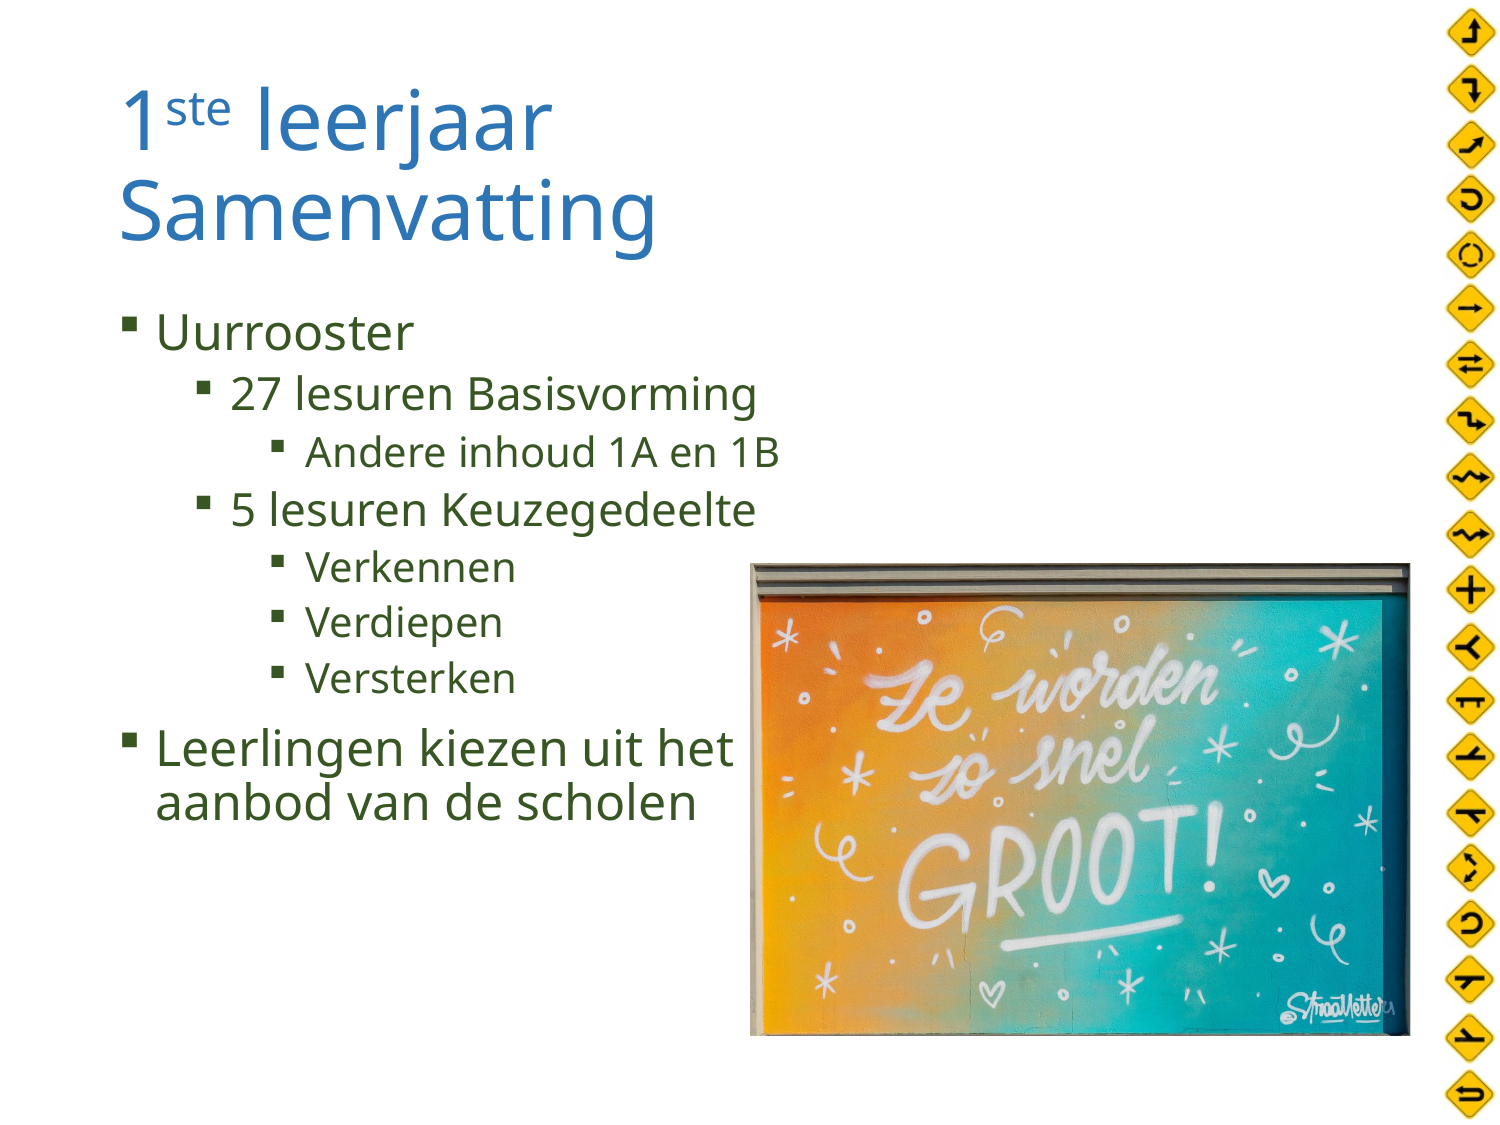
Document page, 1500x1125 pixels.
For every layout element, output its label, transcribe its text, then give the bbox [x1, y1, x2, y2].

title 1ste leerjaar Samenvatting [103, 59, 1397, 278]
picture [749, 563, 1411, 1036]
list Uurrooster 27 lesuren Basisvorming Andere inhoud 1A en 1B 5 lesuren Keuzegedeelte Verkennen Verdiepen Versterken Leerlingen kiezen uit het aanbod van de scholen [103, 299, 1397, 1014]
picture [1439, 4, 1500, 1120]
